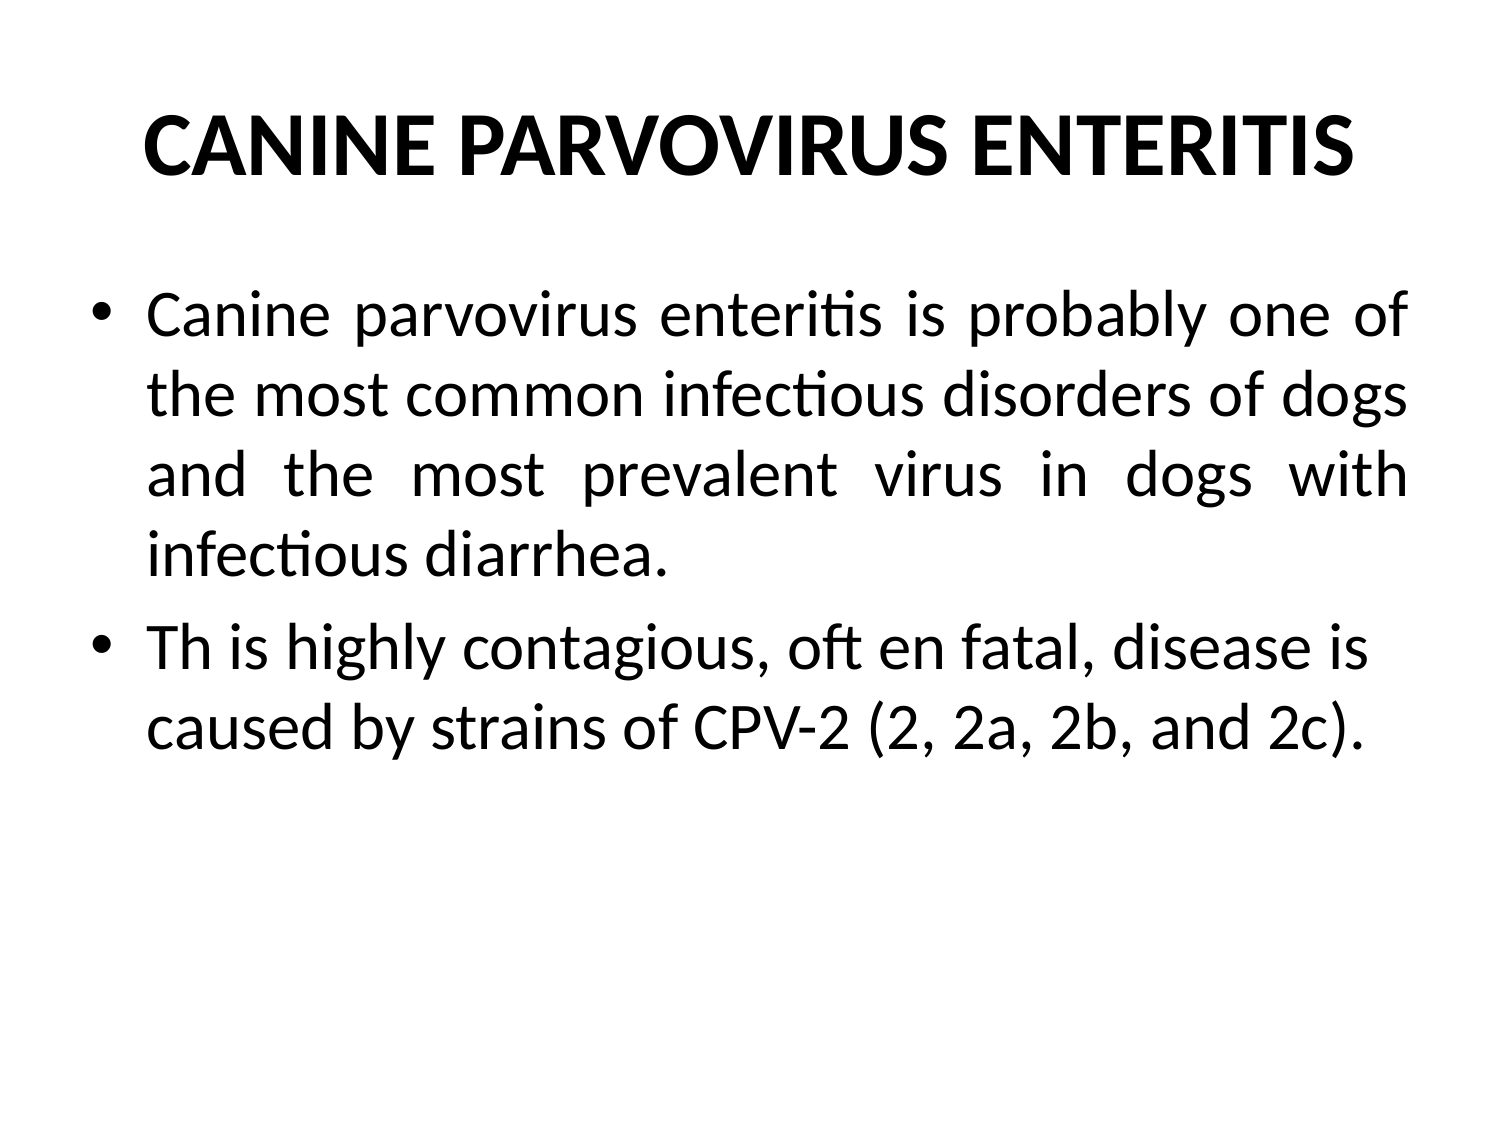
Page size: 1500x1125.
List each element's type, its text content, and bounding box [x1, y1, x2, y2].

title CANINE PARVOVIRUS ENTERITIS [75, 45, 1425, 233]
list Canine parvovirus enteritis is probably one of the most common infectious disorders of dogs and the most prevalent virus in dogs with infectious diarrhea. Th is highly contagious, oft en fatal, disease is caused by strains of CPV-2 (2, 2a, 2b, and 2c). [75, 262, 1425, 1005]
